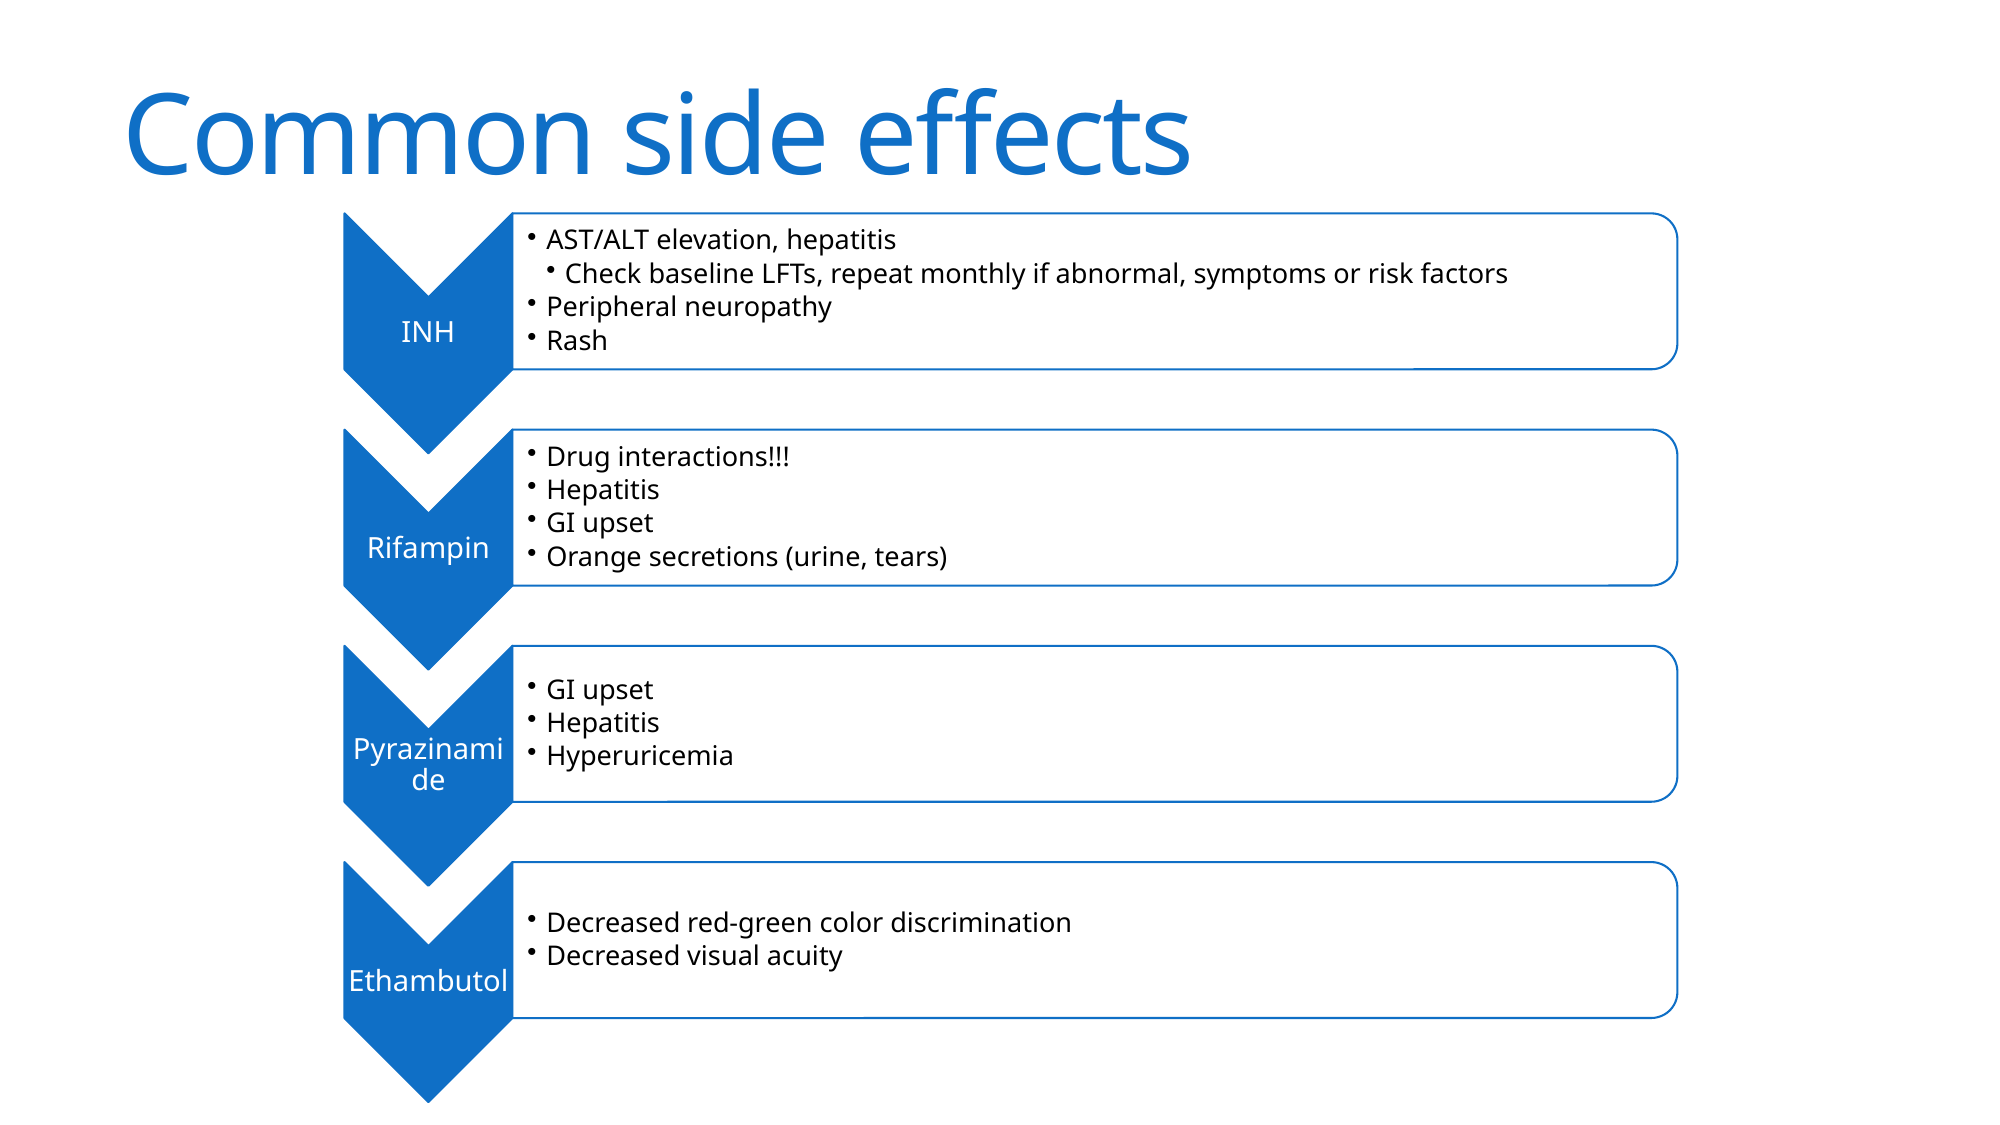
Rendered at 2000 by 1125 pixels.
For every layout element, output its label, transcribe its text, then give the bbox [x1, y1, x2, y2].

title Common side effects [107, 4, 1875, 277]
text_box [344, 213, 1678, 1103]
